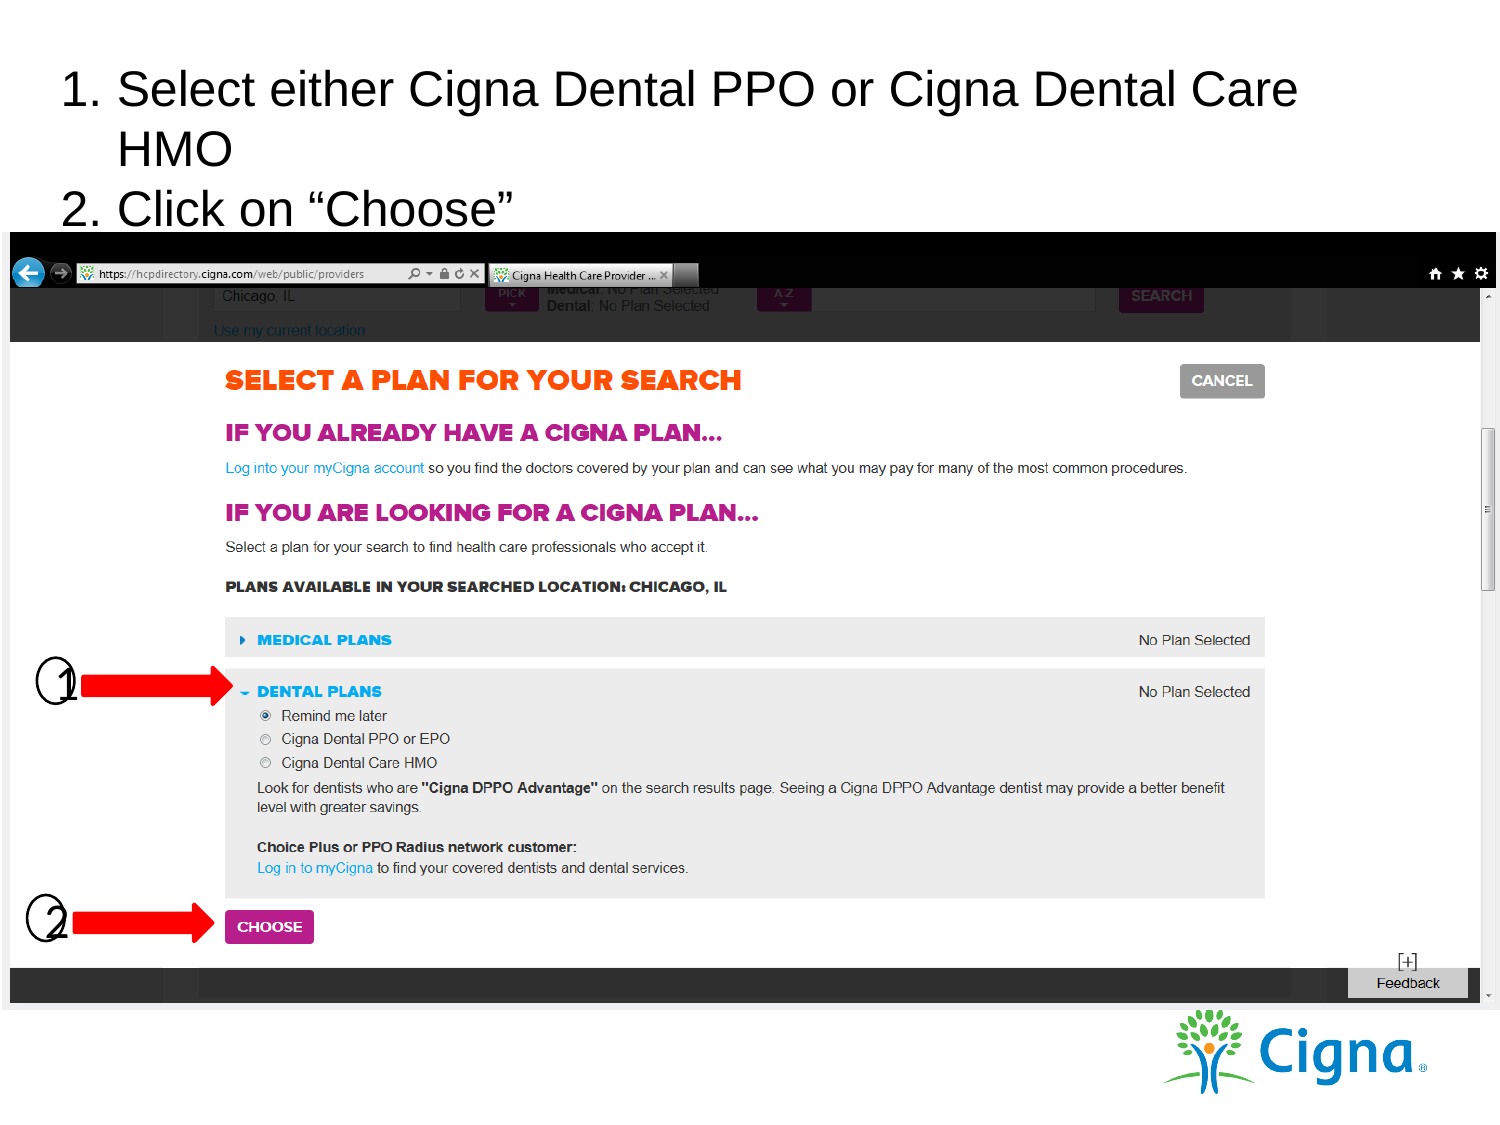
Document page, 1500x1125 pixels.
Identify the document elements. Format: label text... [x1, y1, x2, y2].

text_box Select either Cigna Dental PPO or Cigna Dental Care HMO Click on “Choose” [45, 48, 1421, 231]
picture [1, 232, 1500, 1118]
